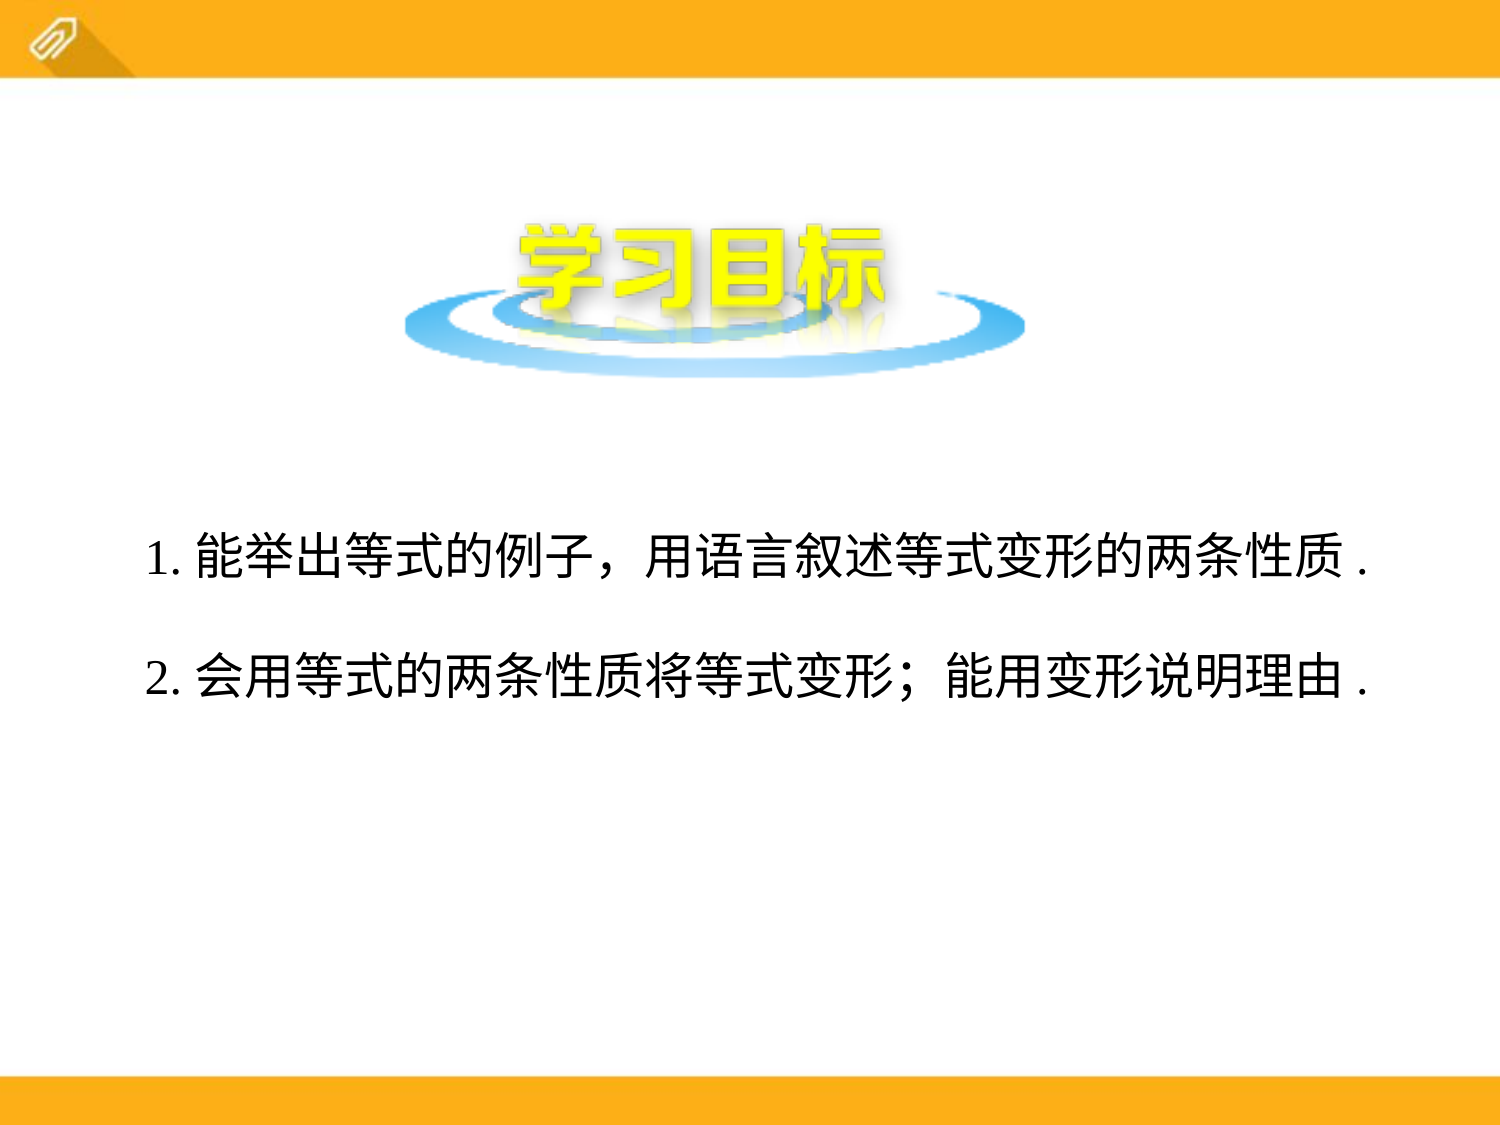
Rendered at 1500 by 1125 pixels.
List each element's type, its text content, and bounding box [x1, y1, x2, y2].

picture [0, 0, 1500, 1125]
text_box 1.能举出等式的例子，用语言叙述等式变形的两条性质. 2.会用等式的两条性质将等式变形；能用变形说明理由. [129, 517, 1370, 713]
